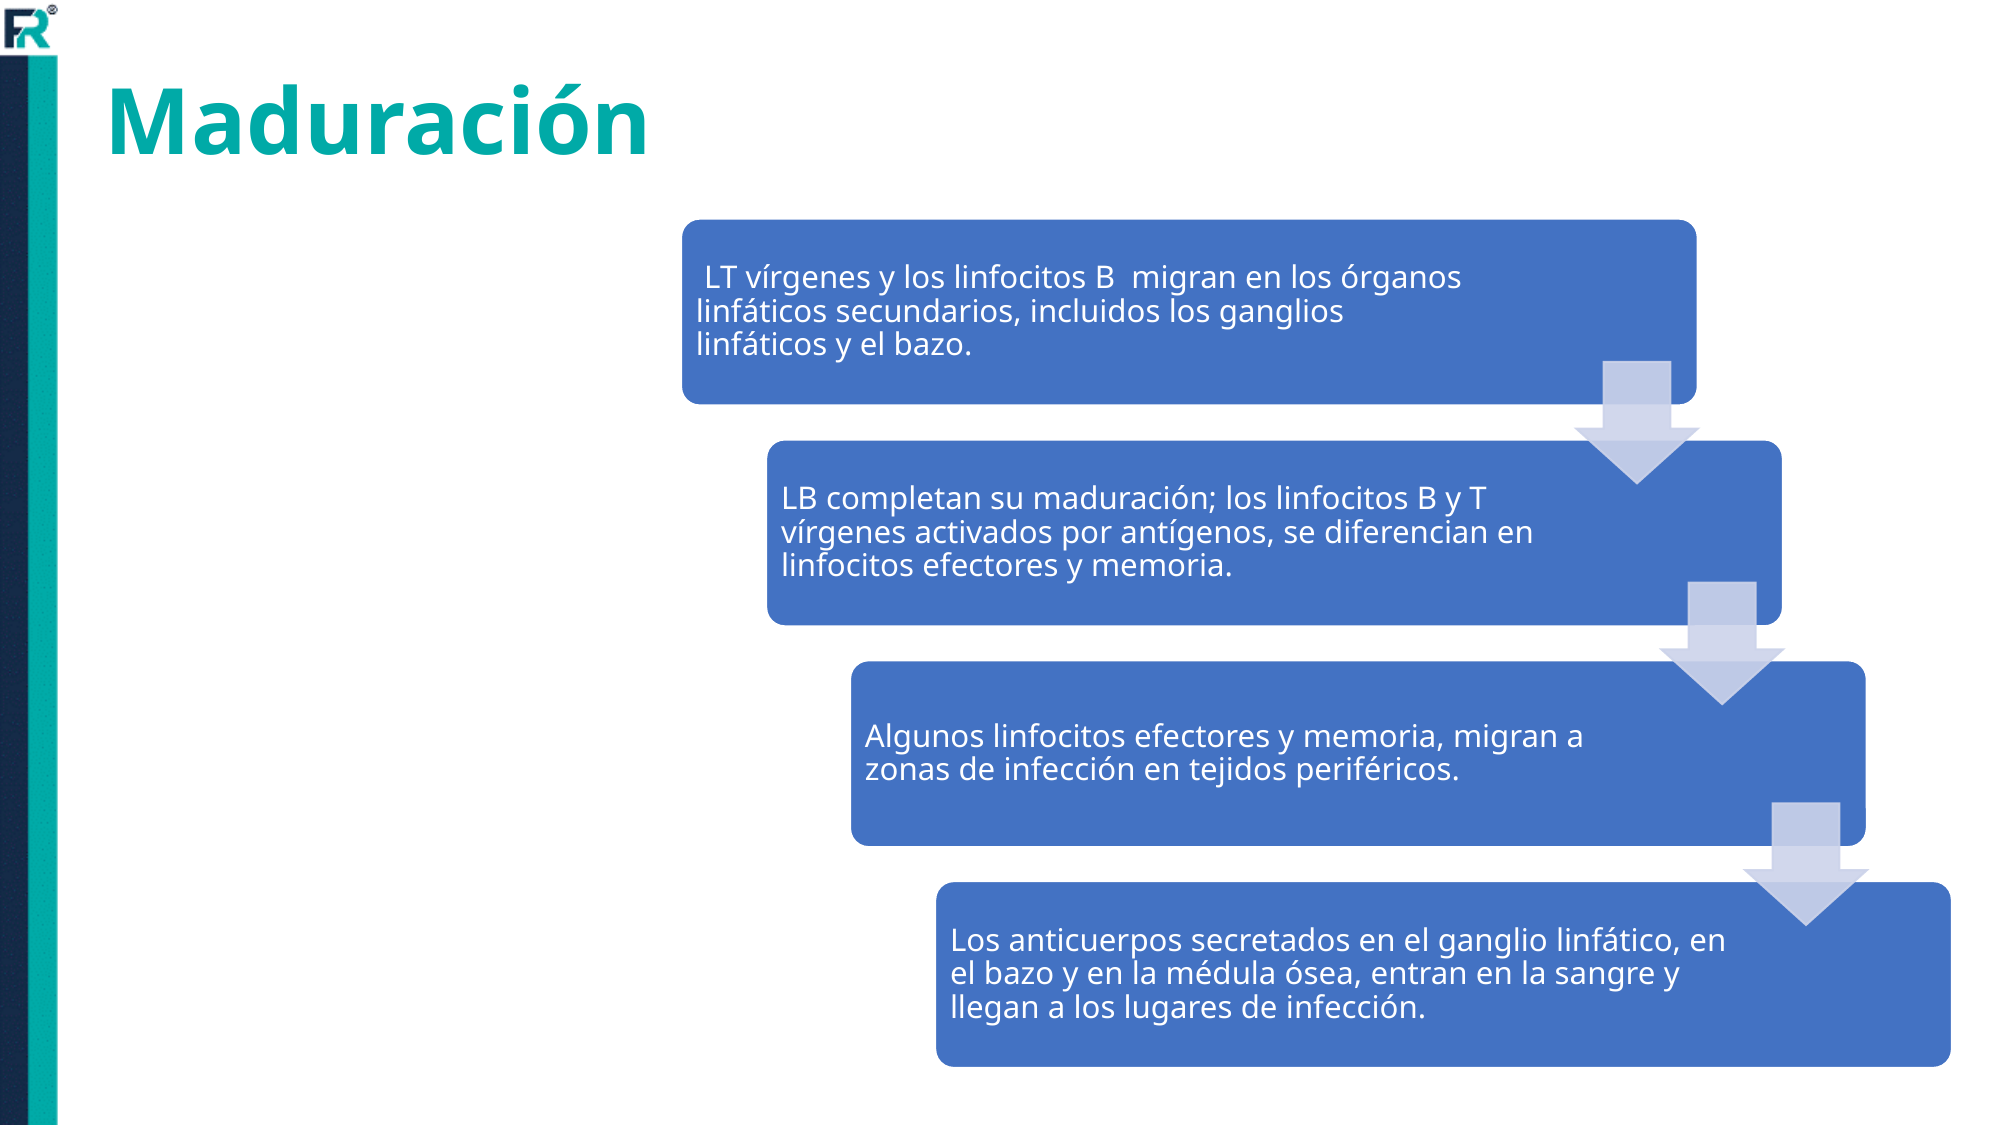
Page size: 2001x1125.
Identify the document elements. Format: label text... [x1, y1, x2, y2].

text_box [680, 218, 1953, 1069]
picture [0, 0, 2001, 1125]
title Maduración [89, 16, 1815, 234]
